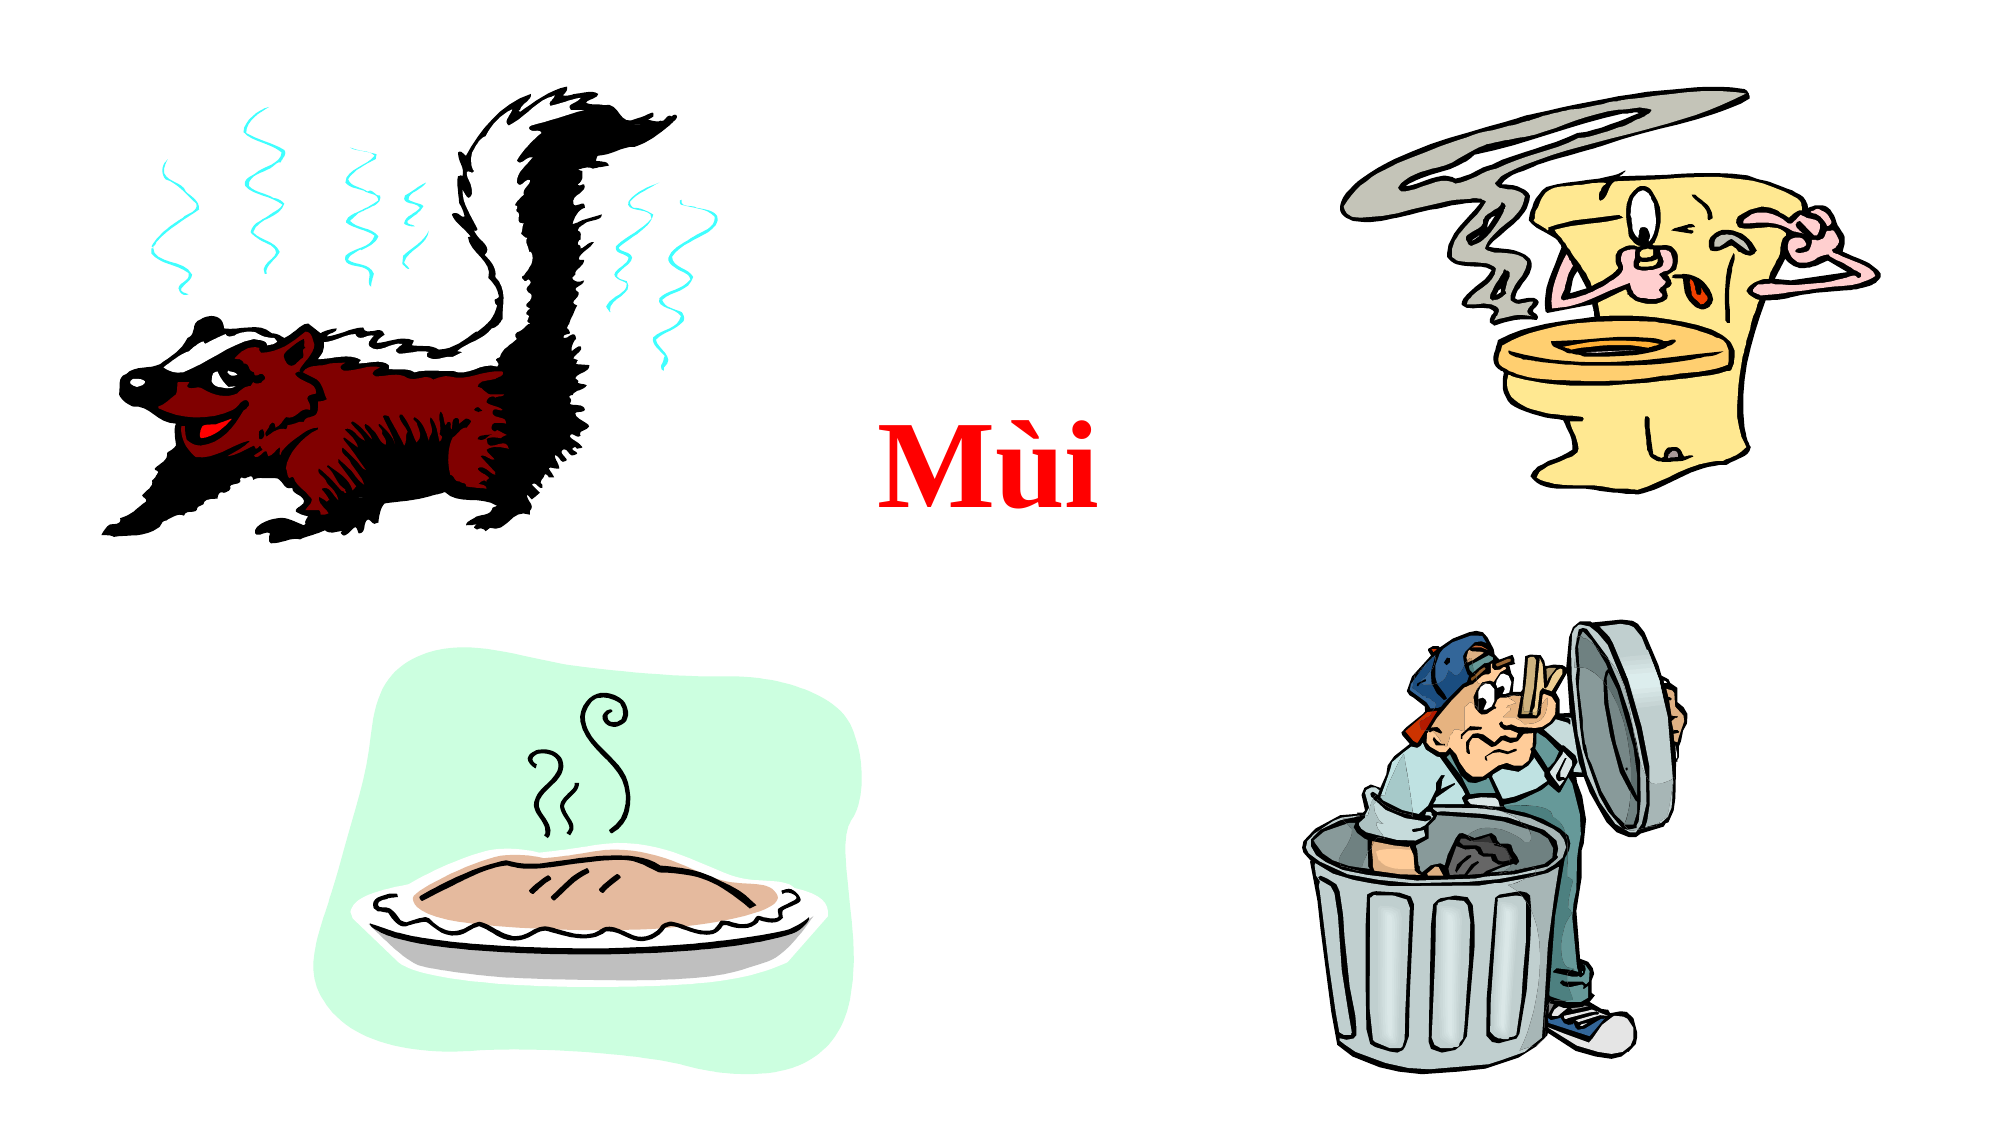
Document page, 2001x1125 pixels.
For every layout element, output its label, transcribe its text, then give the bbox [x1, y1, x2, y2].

picture [1301, 619, 1688, 1075]
picture [99, 82, 726, 546]
picture [1337, 82, 1881, 498]
picture [312, 636, 863, 1075]
text_box Mùi [862, 375, 1200, 541]
